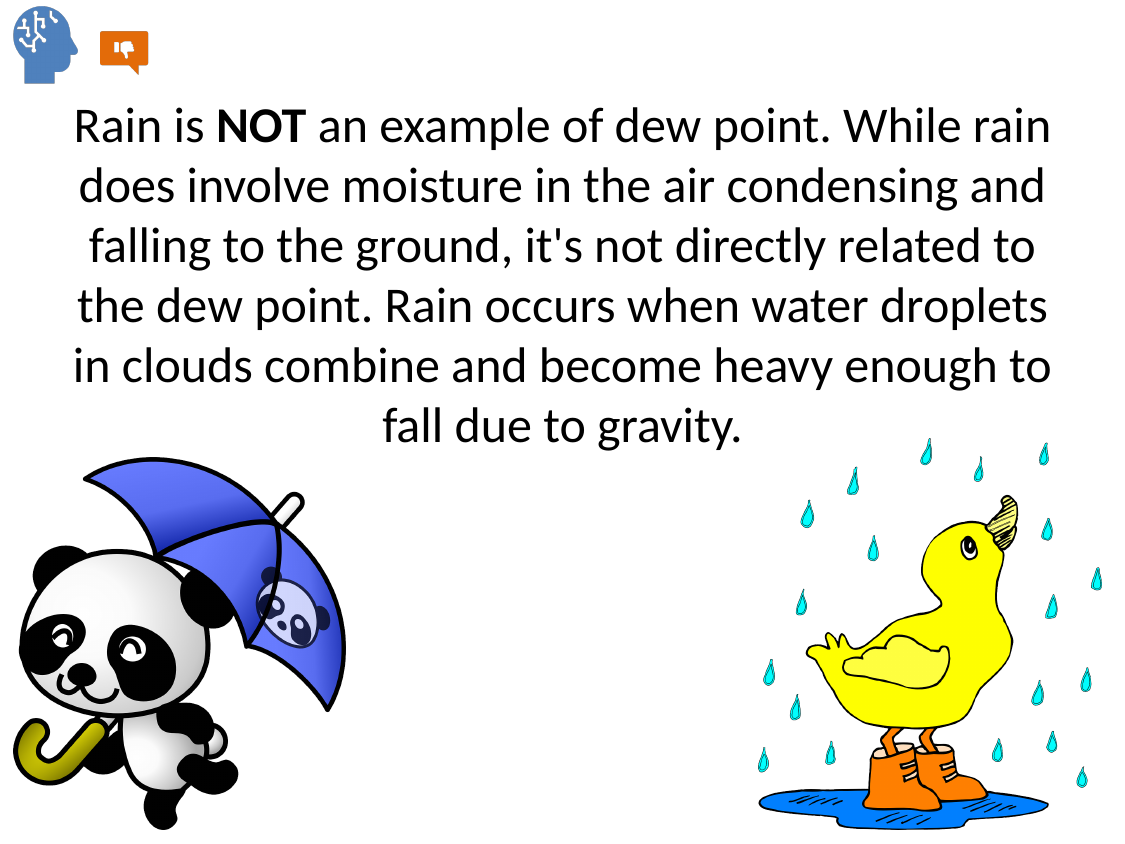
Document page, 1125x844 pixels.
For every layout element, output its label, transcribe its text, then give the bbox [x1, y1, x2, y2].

picture [13, 457, 346, 830]
picture [90, 19, 158, 87]
subtitle Rain is NOT an example of dew point. While rain does involve moisture in the air condensing and falling to the ground, it's not directly related to the dew point. Rain occurs when water droplets in clouds combine and become heavy enough to fall due to gravity. [53, 86, 1072, 222]
picture [757, 438, 1102, 830]
text_box [0, 0, 85, 91]
